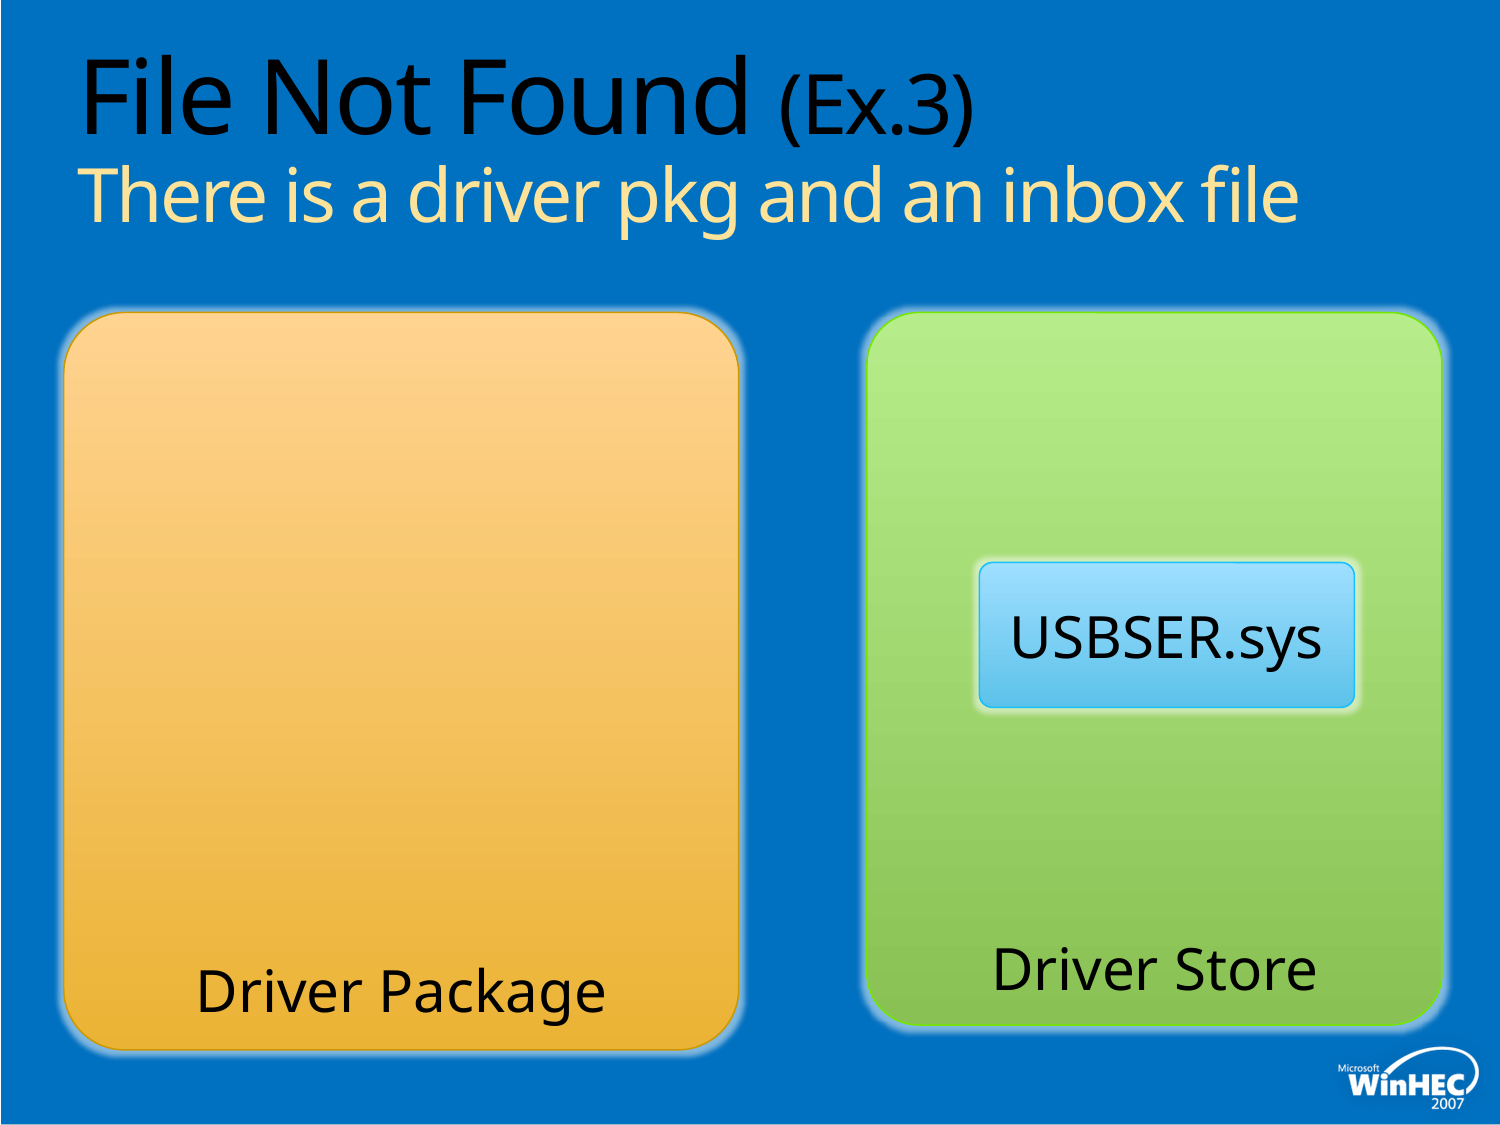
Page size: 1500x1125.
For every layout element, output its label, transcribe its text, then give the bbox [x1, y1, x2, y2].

text_box USBSER.sys [978, 561, 1356, 709]
text_box Driver Package [62, 311, 740, 1051]
picture [0, 0, 1500, 1125]
title File Not Found (Ex.3) There is a driver pkg and an inbox file [62, 37, 1438, 233]
text_box Driver Store [866, 311, 1443, 1026]
